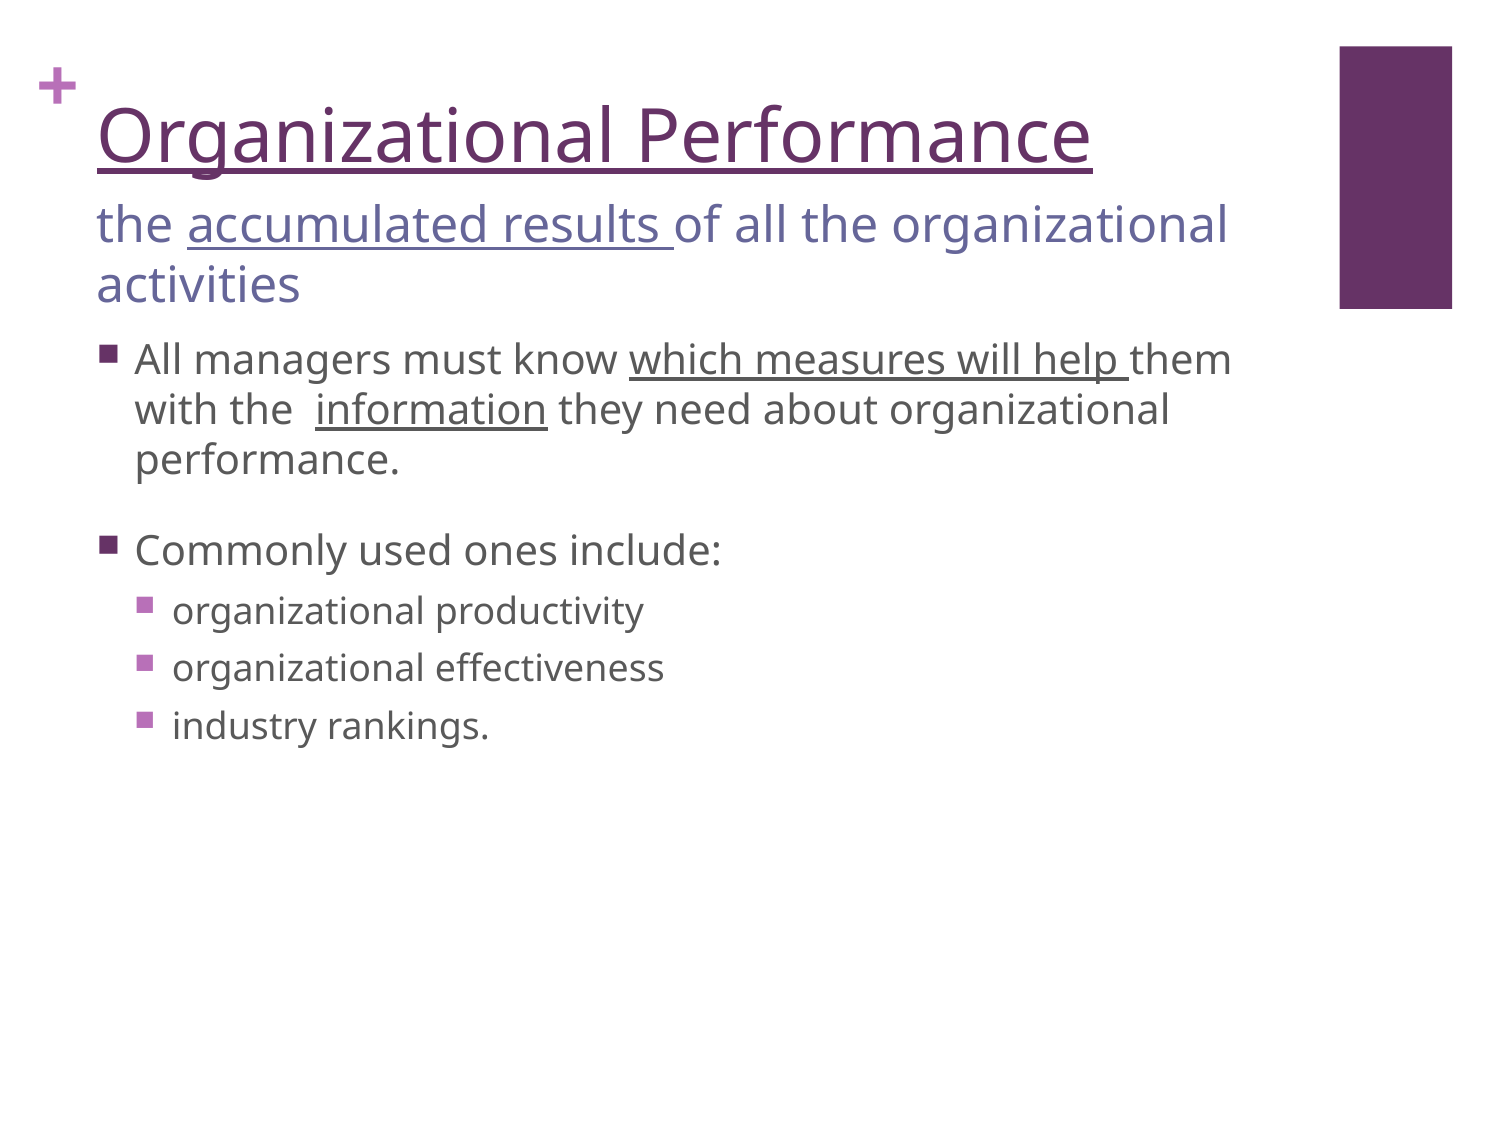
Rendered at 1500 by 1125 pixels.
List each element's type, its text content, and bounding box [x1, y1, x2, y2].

list All managers must know which measures will help them with the information they need about organizational performance. Commonly used ones include: organizational productivity organizational effectiveness industry rankings. [81, 324, 1322, 1005]
list the accumulated results of all the organizational activities [81, 185, 1322, 313]
title Organizational Performance [81, 22, 1322, 185]
